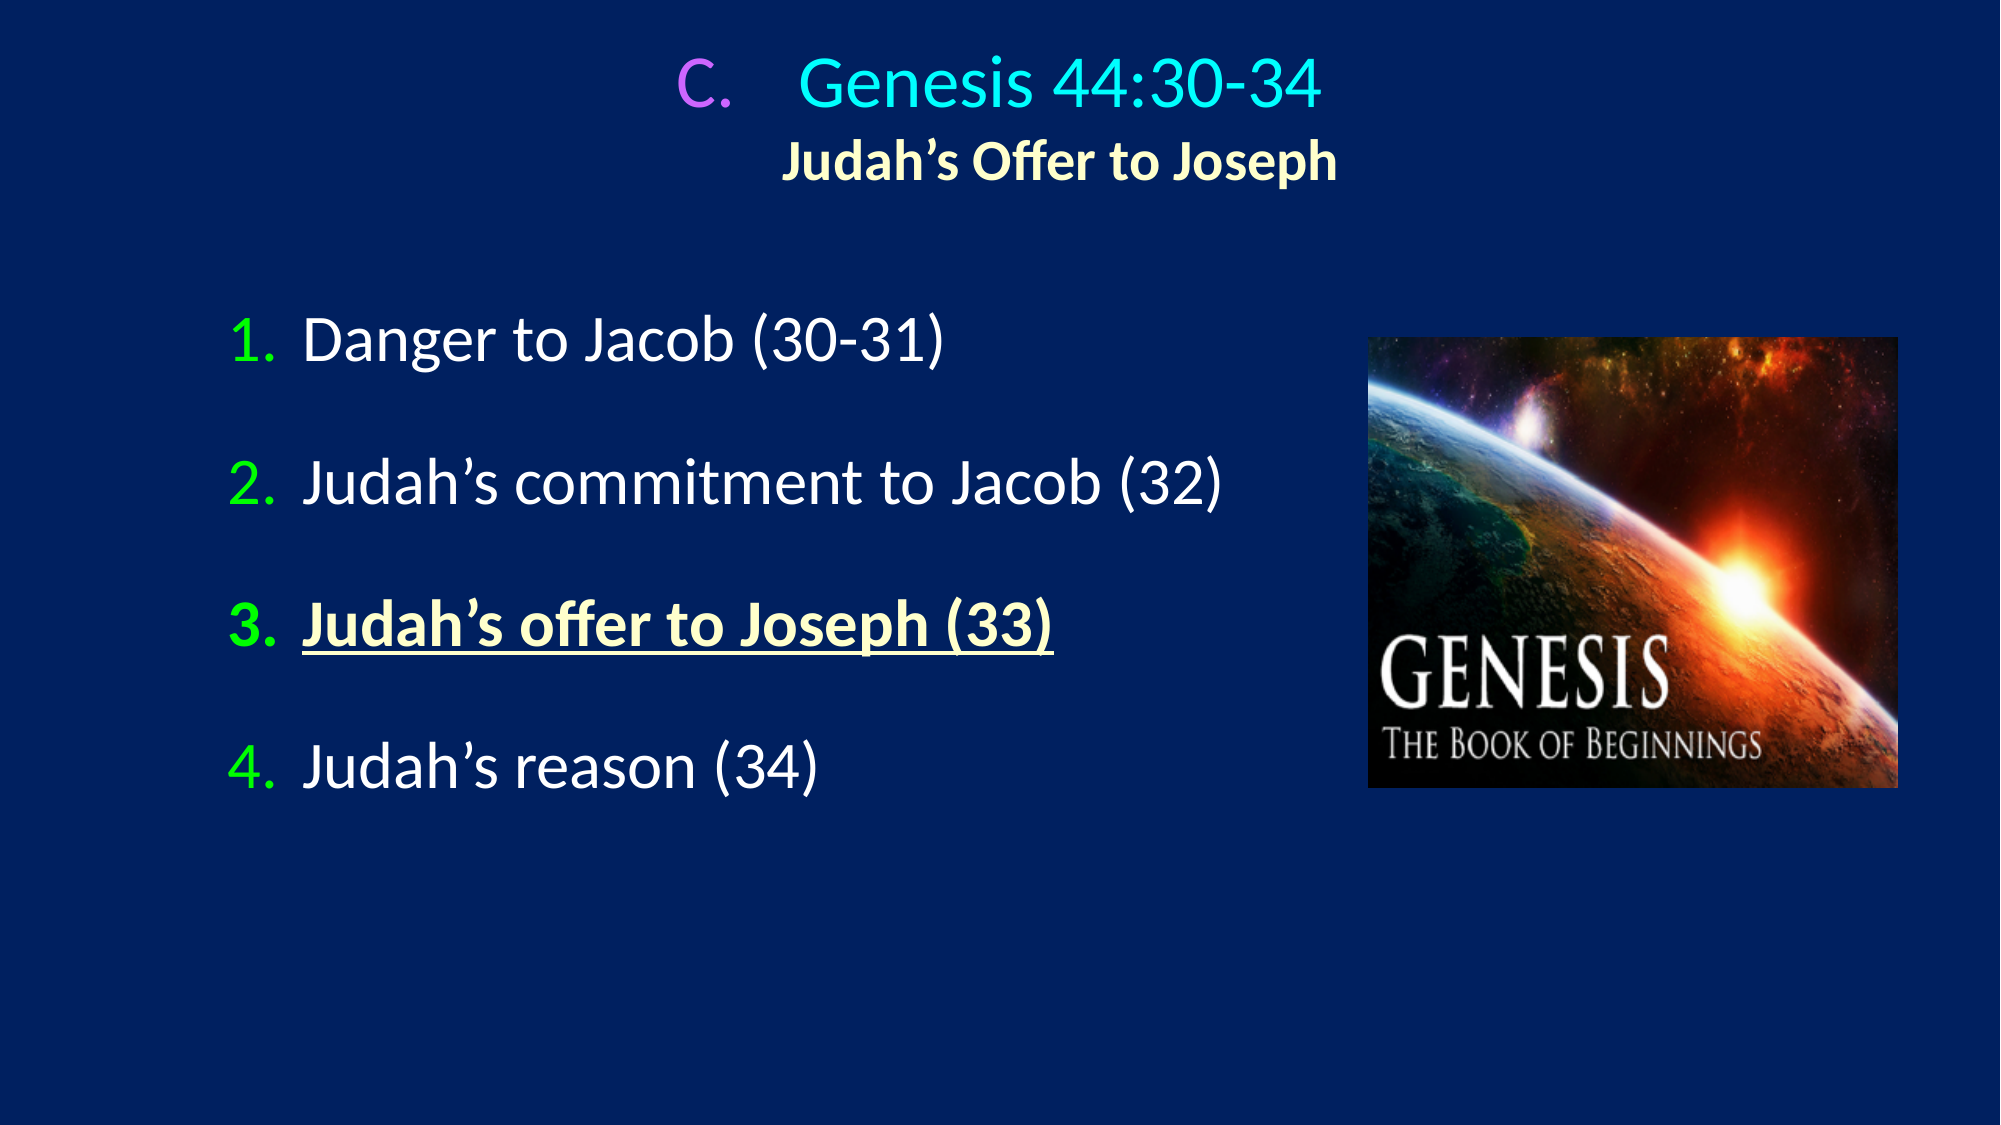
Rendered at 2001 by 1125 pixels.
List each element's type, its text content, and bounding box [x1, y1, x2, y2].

list Danger to Jacob (30-31) Judah’s commitment to Jacob (32) Judah’s offer to Joseph (33) Judah’s reason (34) [212, 287, 1326, 738]
picture [1367, 337, 1898, 788]
title Genesis 44:30-34 Judah’s Offer to Joseph [392, 37, 1607, 188]
